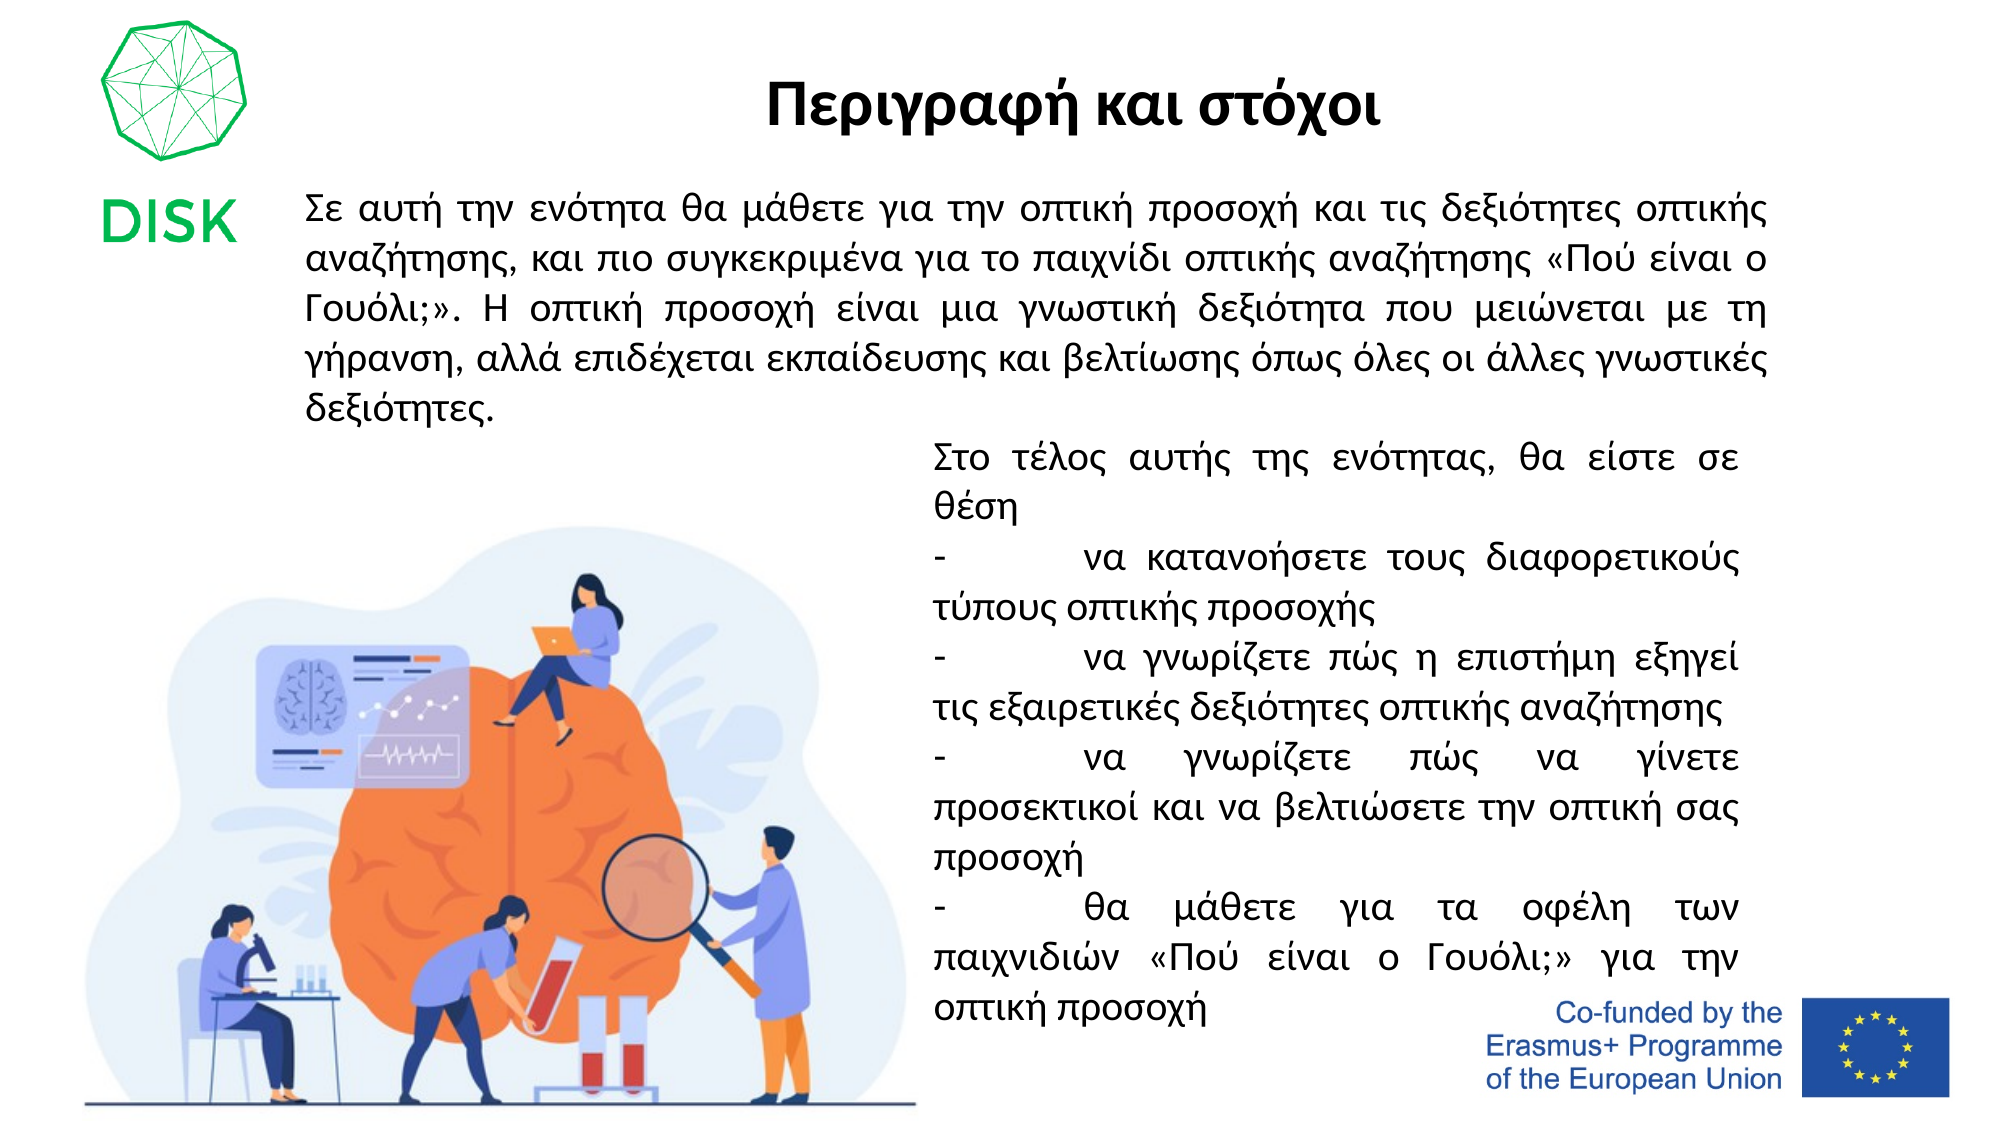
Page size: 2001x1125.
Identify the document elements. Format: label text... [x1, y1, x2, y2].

picture [81, 522, 919, 1121]
picture [1475, 980, 1972, 1121]
text_box Περιγραφή και στόχοι [648, 51, 1501, 147]
text_box Σε αυτή την ενότητα θα μάθετε για την οπτική προσοχή και τις δεξιότητες οπτικής αναζήτησης, και πιο συγκεκριμένα για το παιχνίδι οπτικής αναζήτησης «Πού είναι ο Γουόλι;». Η οπτική προσοχή είναι μια γνωστική δεξιότητα που μειώνεται με τη γήρανση, αλλά επιδέχεται εκπαίδευσης και βελτίωσης όπως όλες οι άλλες γνωστικές δεξιότητες. [289, 172, 1784, 438]
picture [54, 0, 291, 255]
text_box Στο τέλος αυτής της ενότητας, θα είστε σε θέση - να κατανοήσετε τους διαφορετικούς τύπους οπτικής προσοχής - να γνωρίζετε πώς η επιστήμη εξηγεί τις εξαιρετικές δεξιότητες οπτικής αναζήτησης - να γνωρίζετε πώς να γίνετε προσεκτικοί και να βελτιώσετε την οπτική σας προσοχή - θα μάθετε για τα οφέλη των παιχνιδιών «Πού είναι ο Γουόλι;» για την οπτική προσοχή [918, 420, 1755, 1037]
